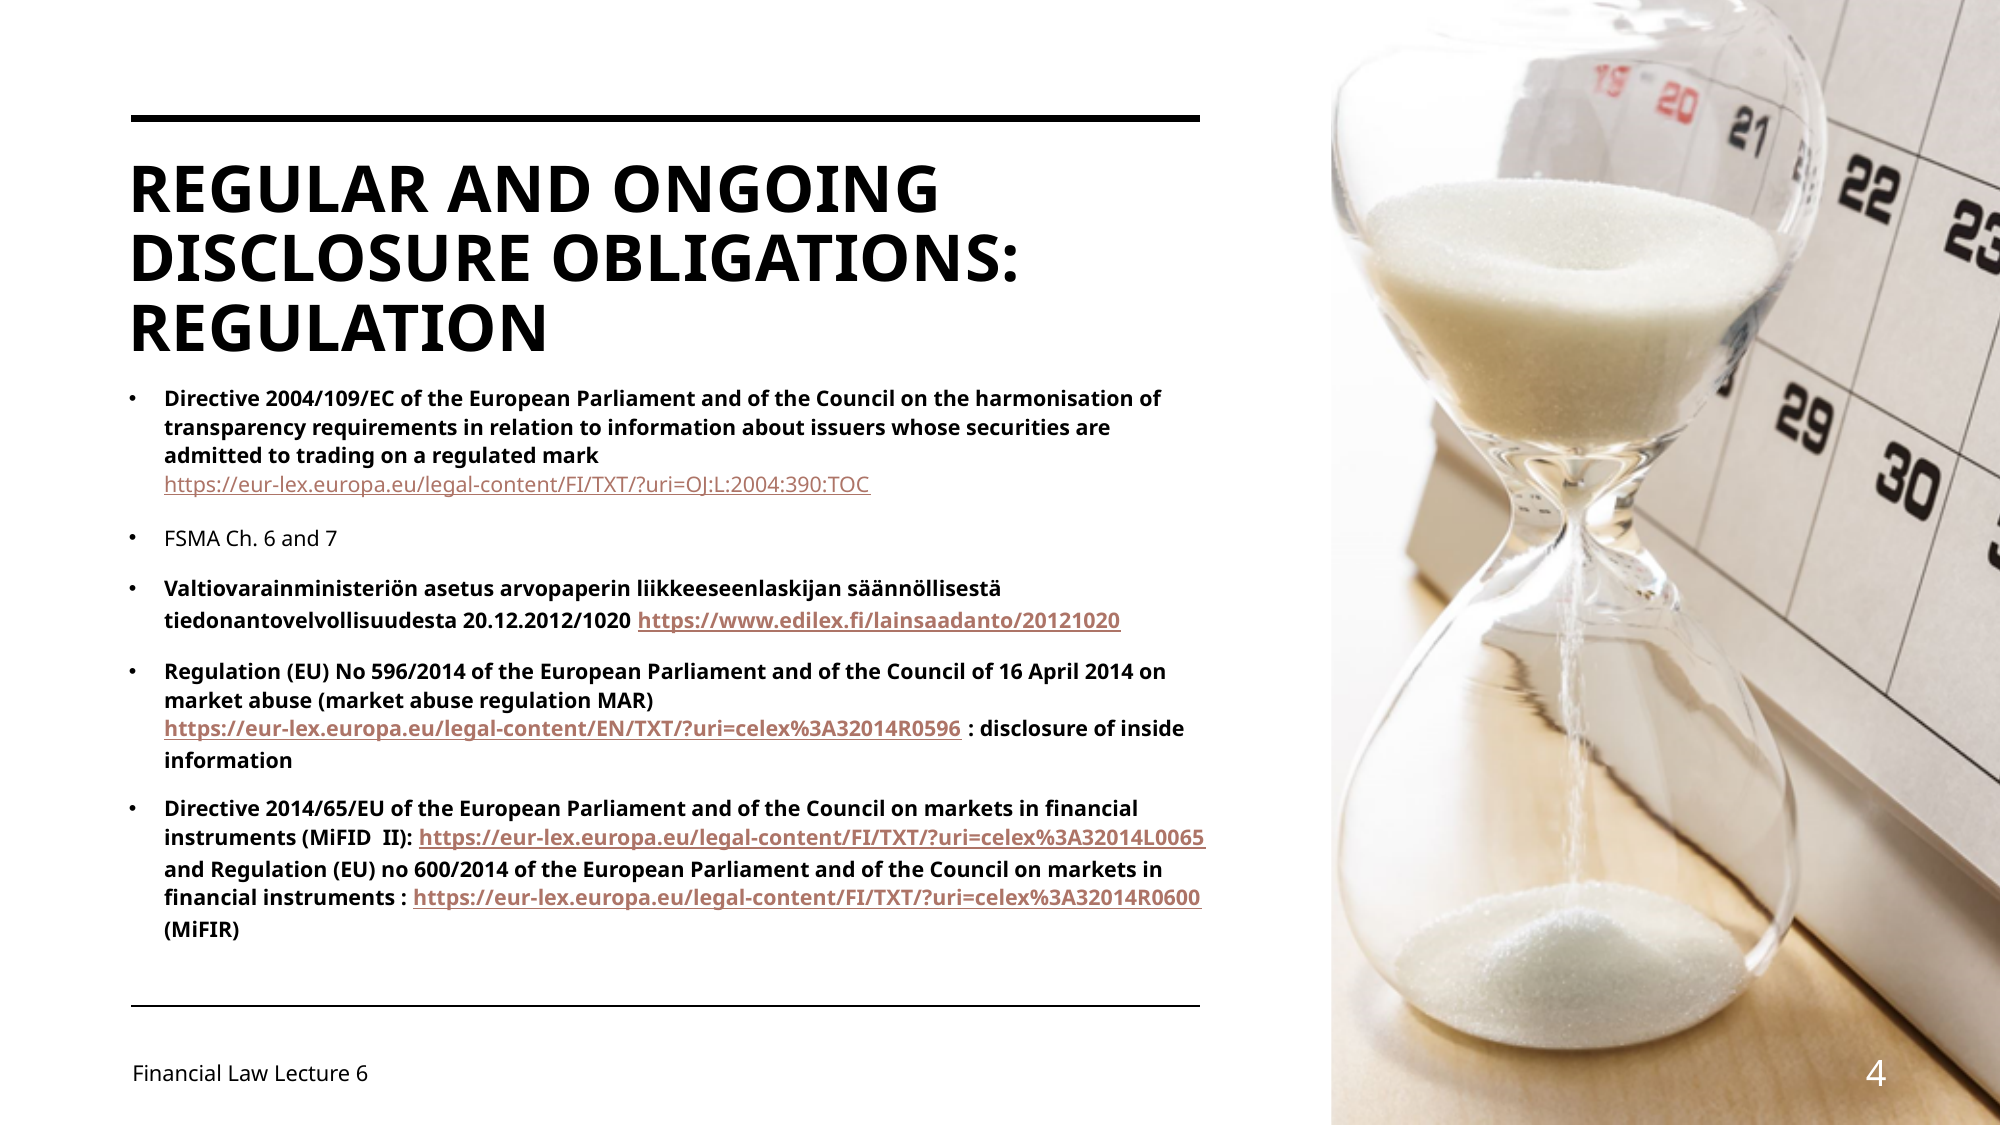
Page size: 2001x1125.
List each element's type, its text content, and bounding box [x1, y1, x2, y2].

list Directive 2004/109/EC of the European Parliament and of the Council on the harmonisation of transparency requirements in relation to information about issuers whose securities are admitted to trading on a regulated mark https://eur-lex.europa.eu/legal-content/FI/TXT/?uri=OJ:L:2004:390:TOC FSMA Ch. 6 and 7 Valtiovarainministeriön asetus arvopaperin liikkeeseenlaskijan säännöllisestä tiedonantovelvollisuudesta 20.12.2012/1020 https://www.edilex.fi/lainsaadanto/20121020 Regulation (EU) No 596/2014 of the European Parliament and of the Council of 16 April 2014 on market abuse (market abuse regulation MAR) https://eur-lex.europa.eu/legal-content/EN/TXT/?uri=celex%3A32014R0596 : disclosure of inside information Directive 2014/65/EU of the European Parliament and of the Council on markets in financial instruments (MiFID II): https://eur-lex.europa.eu/legal-content/FI/TXT/?uri=celex%3A32014L0065 and Regulation (EU) no 600/2014 of the European Parliament and of the Council on markets in financial instruments : https://eur-lex.europa.eu/legal-content/FI/TXT/?uri=celex%3A32014R0600 (MiFIR) [114, 375, 1225, 974]
text_box [0, 0, 1331, 1125]
footer Financial Law Lecture 6 [117, 1042, 862, 1103]
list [1331, 0, 2000, 1125]
title Regular and ongoing disclosure obligations: regulation [113, 148, 1213, 375]
